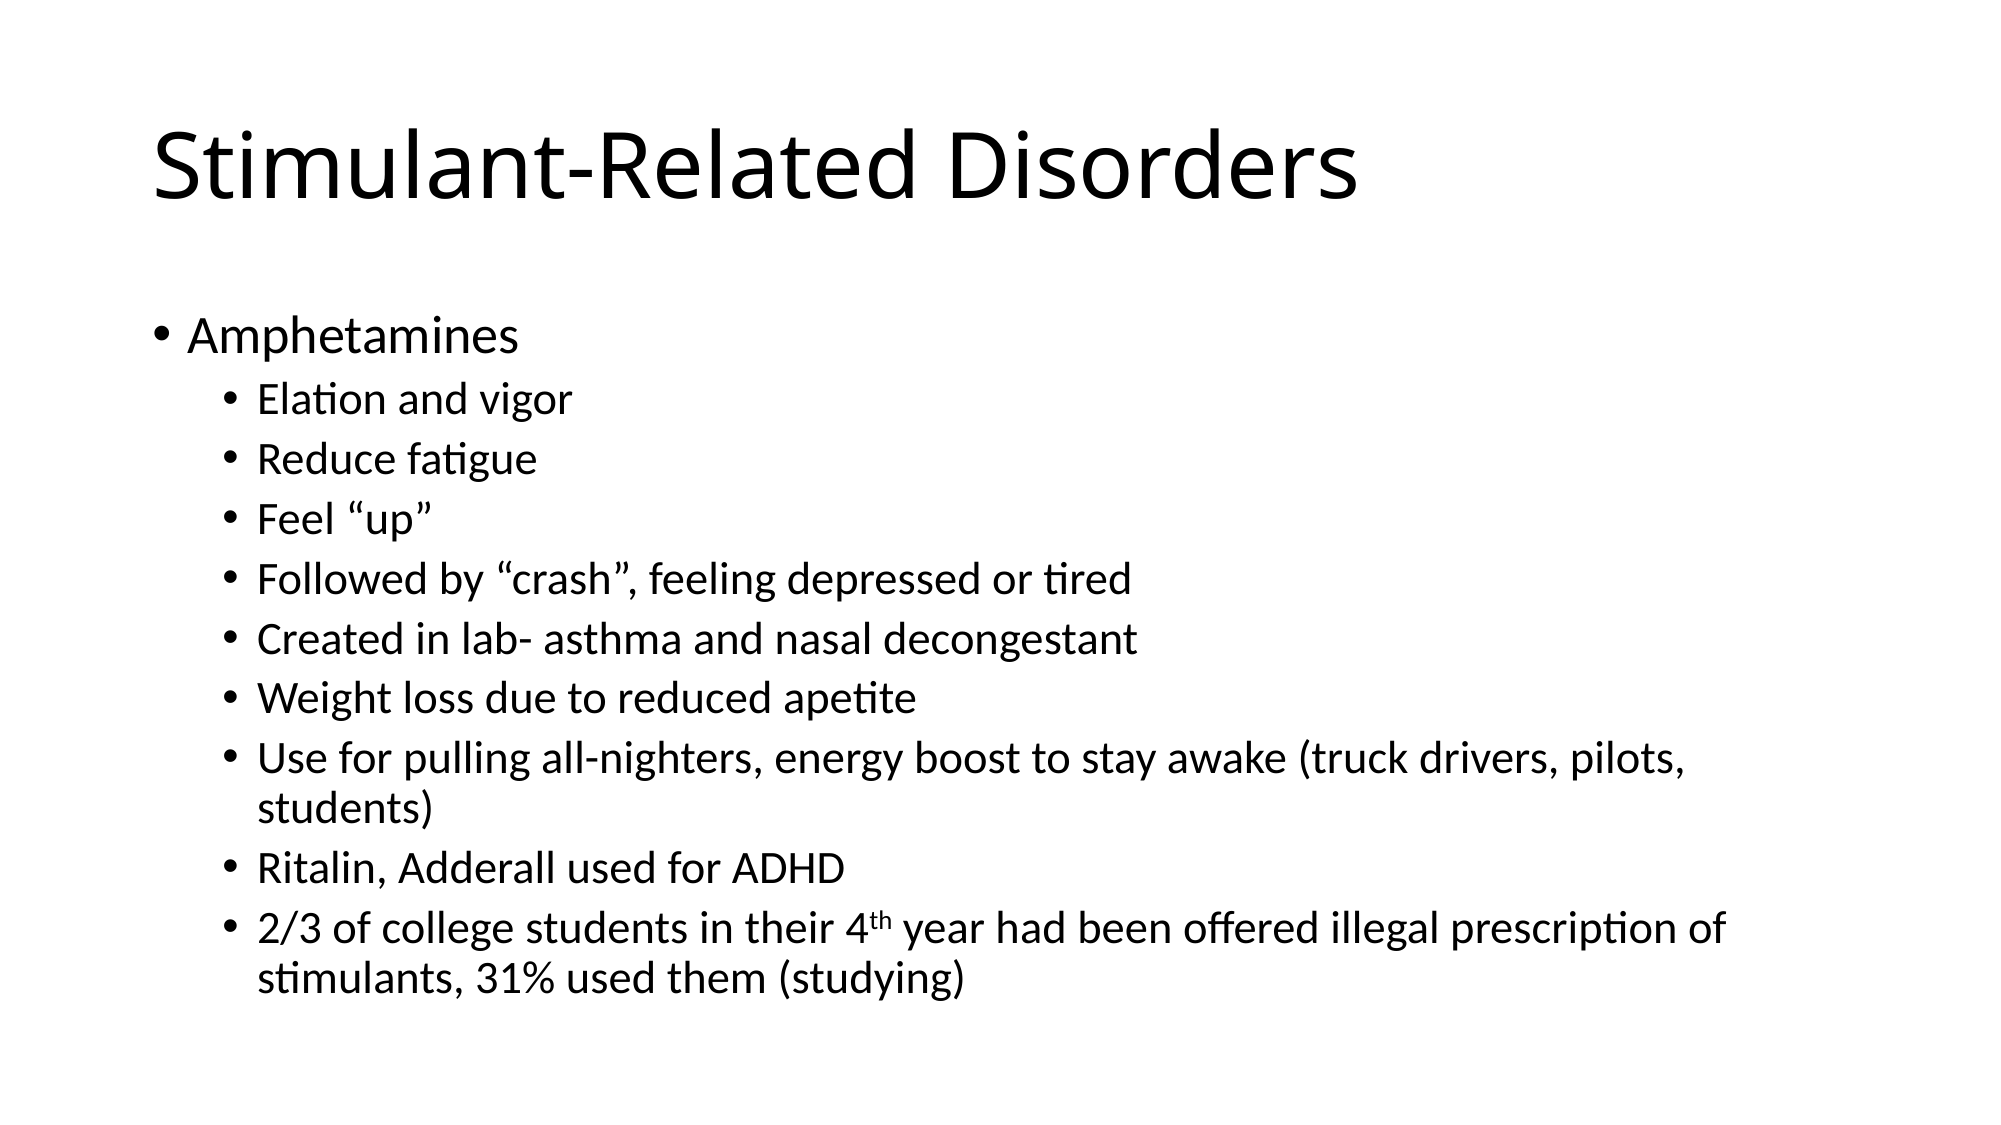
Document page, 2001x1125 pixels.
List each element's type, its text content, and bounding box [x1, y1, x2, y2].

list Amphetamines Elation and vigor Reduce fatigue Feel “up” Followed by “crash”, feeling depressed or tired Created in lab- asthma and nasal decongestant Weight loss due to reduced apetite Use for pulling all-nighters, energy boost to stay awake (truck drivers, pilots, students) Ritalin, Adderall used for ADHD 2/3 of college students in their 4th year had been offered illegal prescription of stimulants, 31% used them (studying) [137, 299, 1863, 1014]
title Stimulant-Related Disorders [137, 59, 1863, 278]
